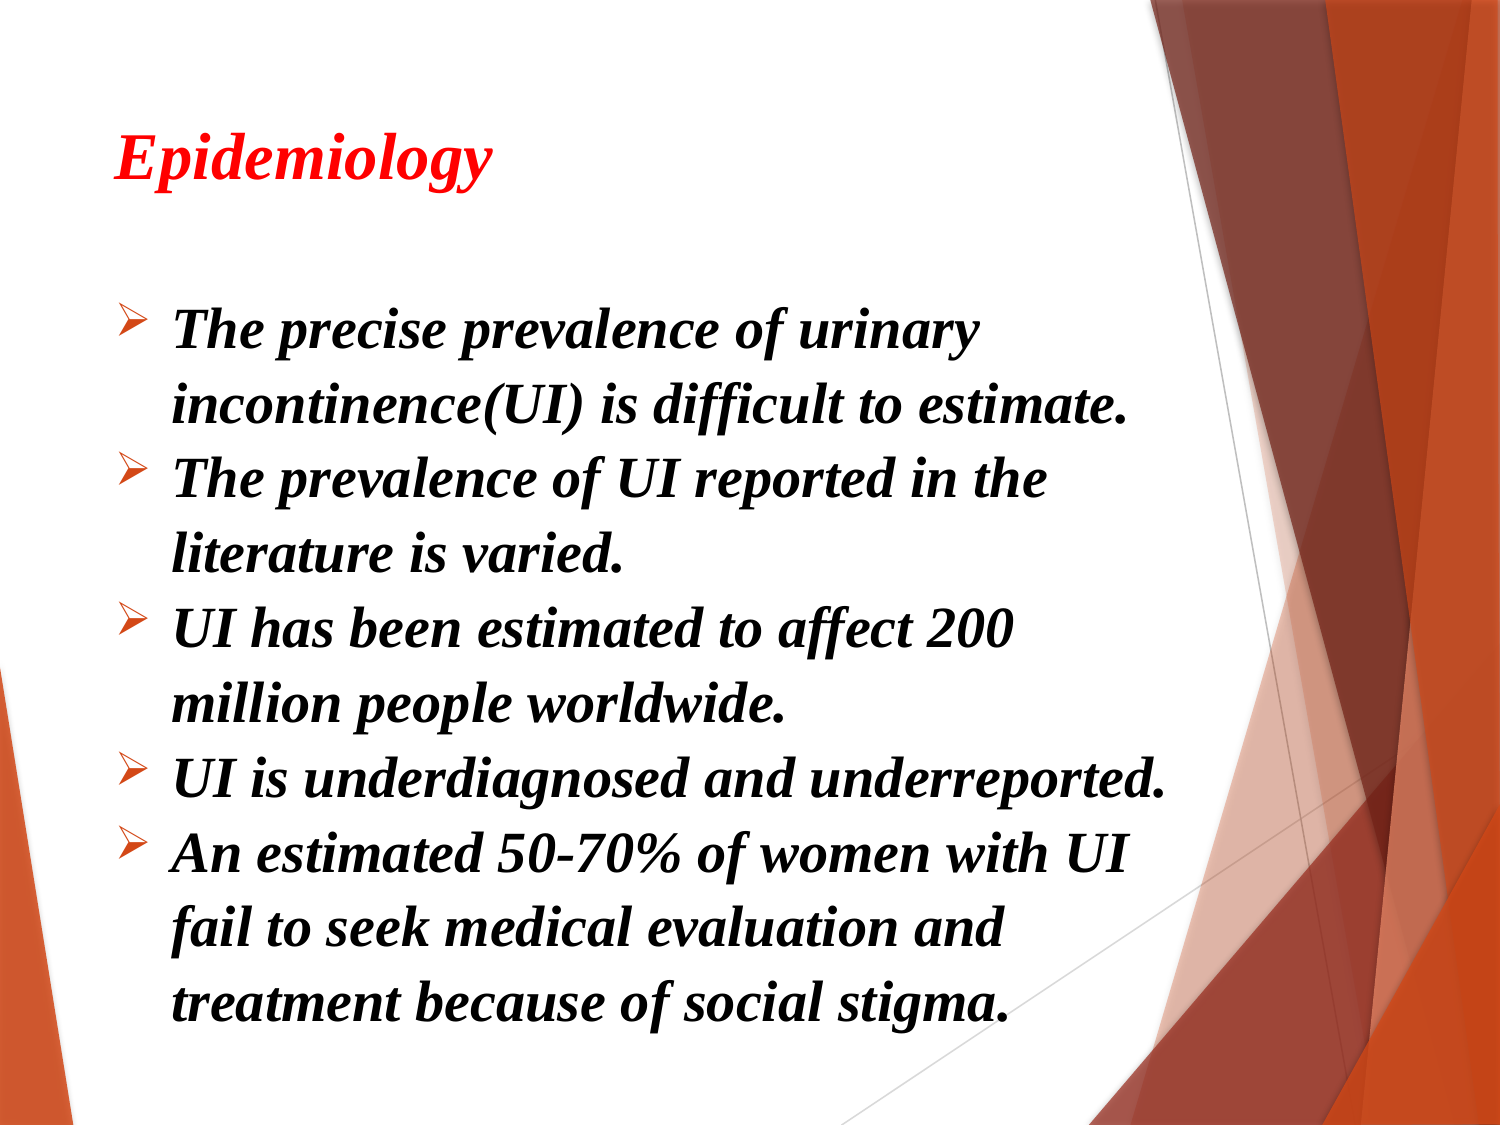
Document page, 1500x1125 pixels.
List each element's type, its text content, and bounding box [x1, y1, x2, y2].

list Epidemiology The precise prevalence of urinary incontinence(UI) is difficult to estimate. The prevalence of UI reported in the literature is varied. UI has been estimated to affect 200 million people worldwide. UI is underdiagnosed and underreported. An estimated 50-70% of women with UI fail to seek medical evaluation and treatment because of social stigma. [99, 99, 1200, 1050]
